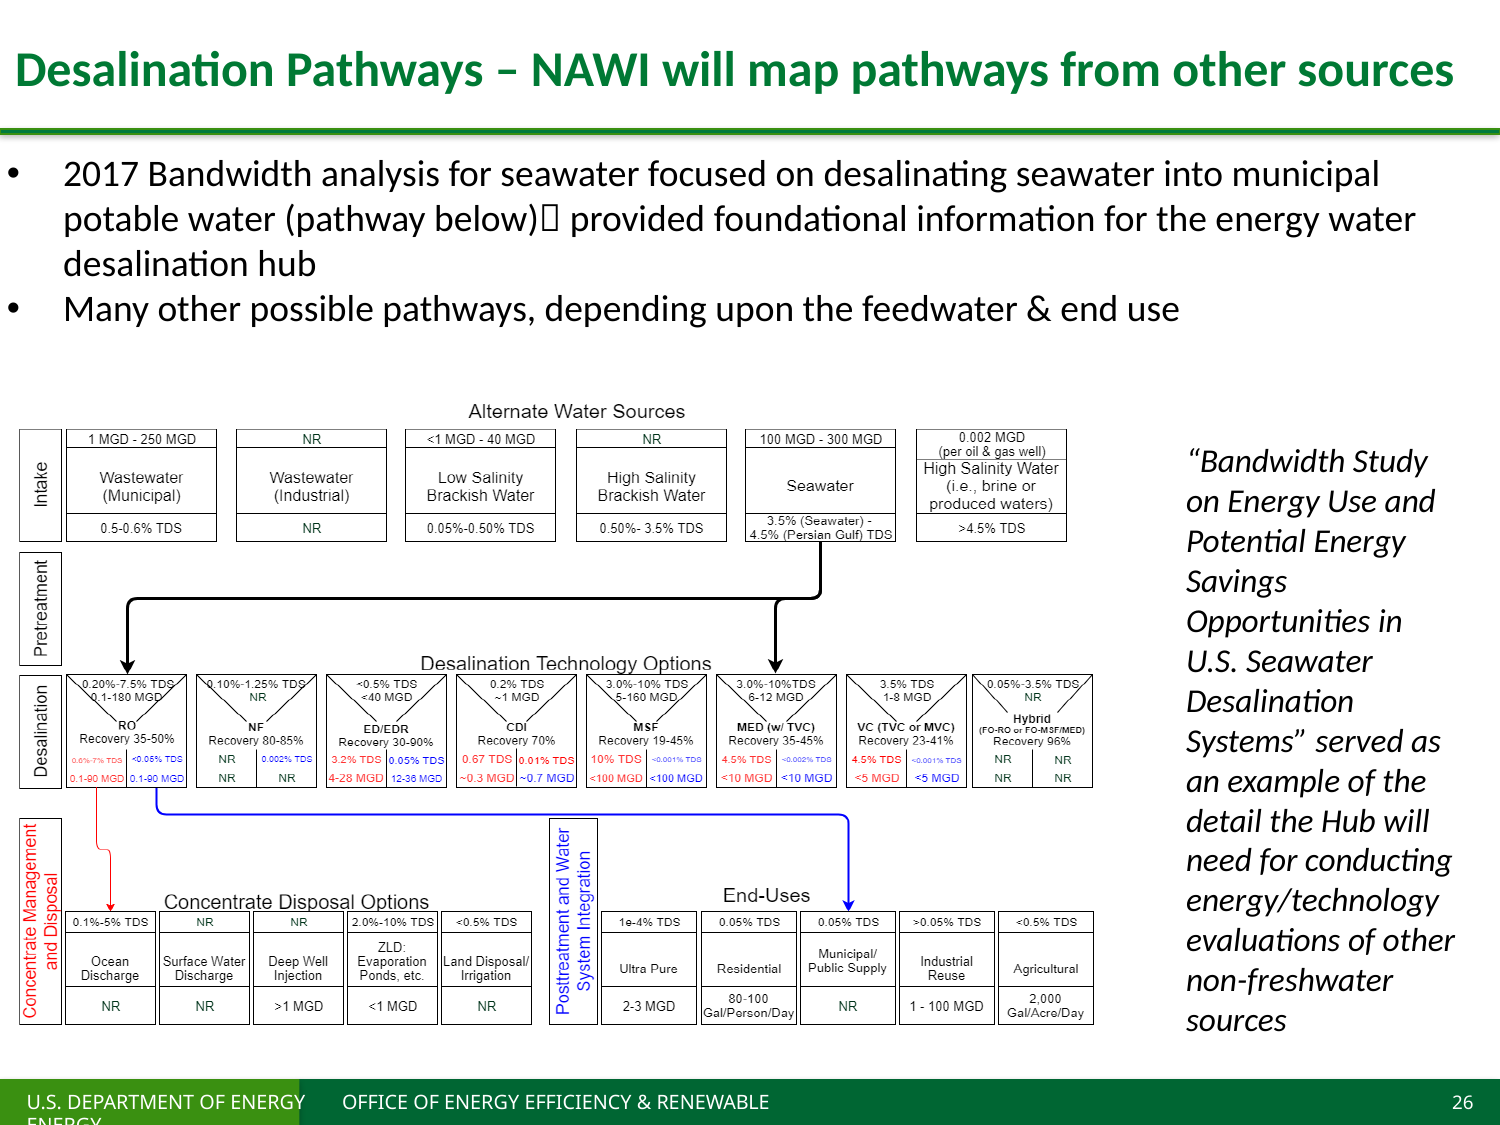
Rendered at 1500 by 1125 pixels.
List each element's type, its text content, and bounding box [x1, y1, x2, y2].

picture [19, 400, 1104, 1041]
title Desalination Pathways – NAWI will map pathways from other sources [0, 27, 1500, 120]
text_box “Bandwidth Study on Energy Use and Potential Energy Savings Opportunities in U.S. Seawater Desalination Systems” served as an example of the detail the Hub will need for conducting energy/technology evaluations of other non-freshwater sources [1171, 432, 1476, 1046]
text_box 2017 Bandwidth analysis for seawater focused on desalinating seawater into municipal potable water (pathway below) provided foundational information for the energy water desalination hub Many other possible pathways, depending upon the feedwater & end use [0, 142, 1492, 337]
